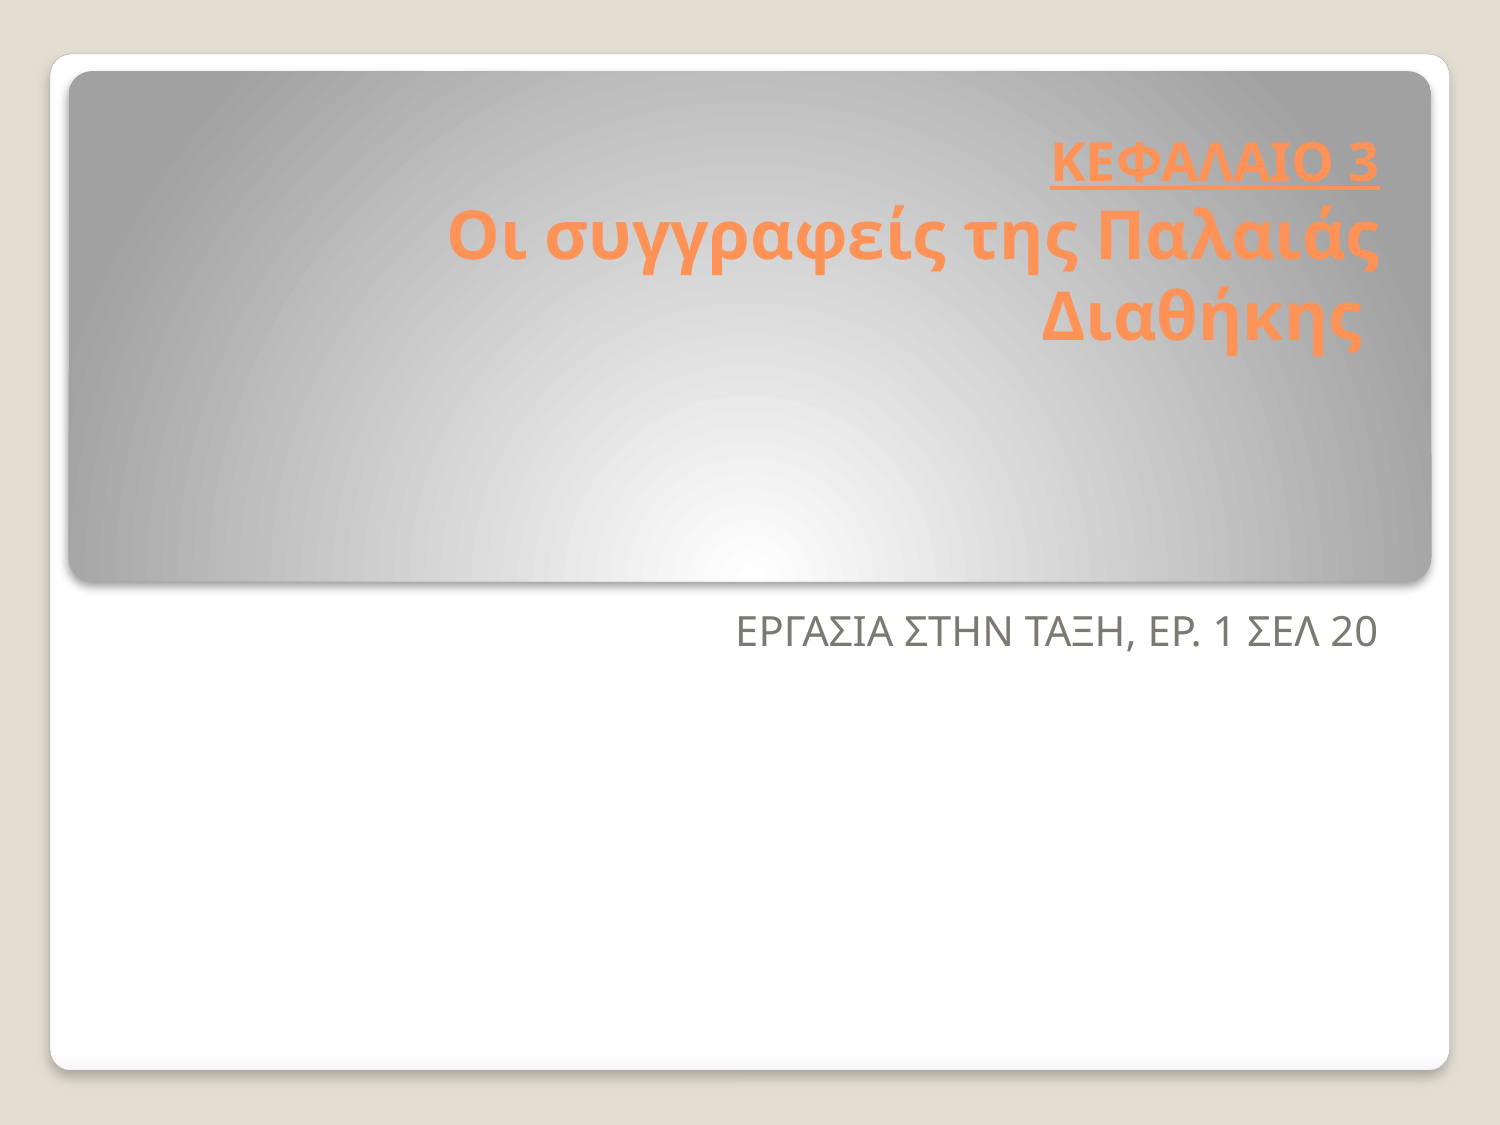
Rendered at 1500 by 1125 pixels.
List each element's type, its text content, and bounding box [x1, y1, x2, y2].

title ΚΕΦΑΛΑΙΟ 3 Οι συγγραφείς της Παλαιάς Διαθήκης [112, 54, 1388, 362]
subtitle ΕΡΓΑΣΙΑ ΣΤΗΝ ΤΑΞΗ, ΕΡ. 1 ΣΕΛ 20 [118, 604, 1394, 755]
